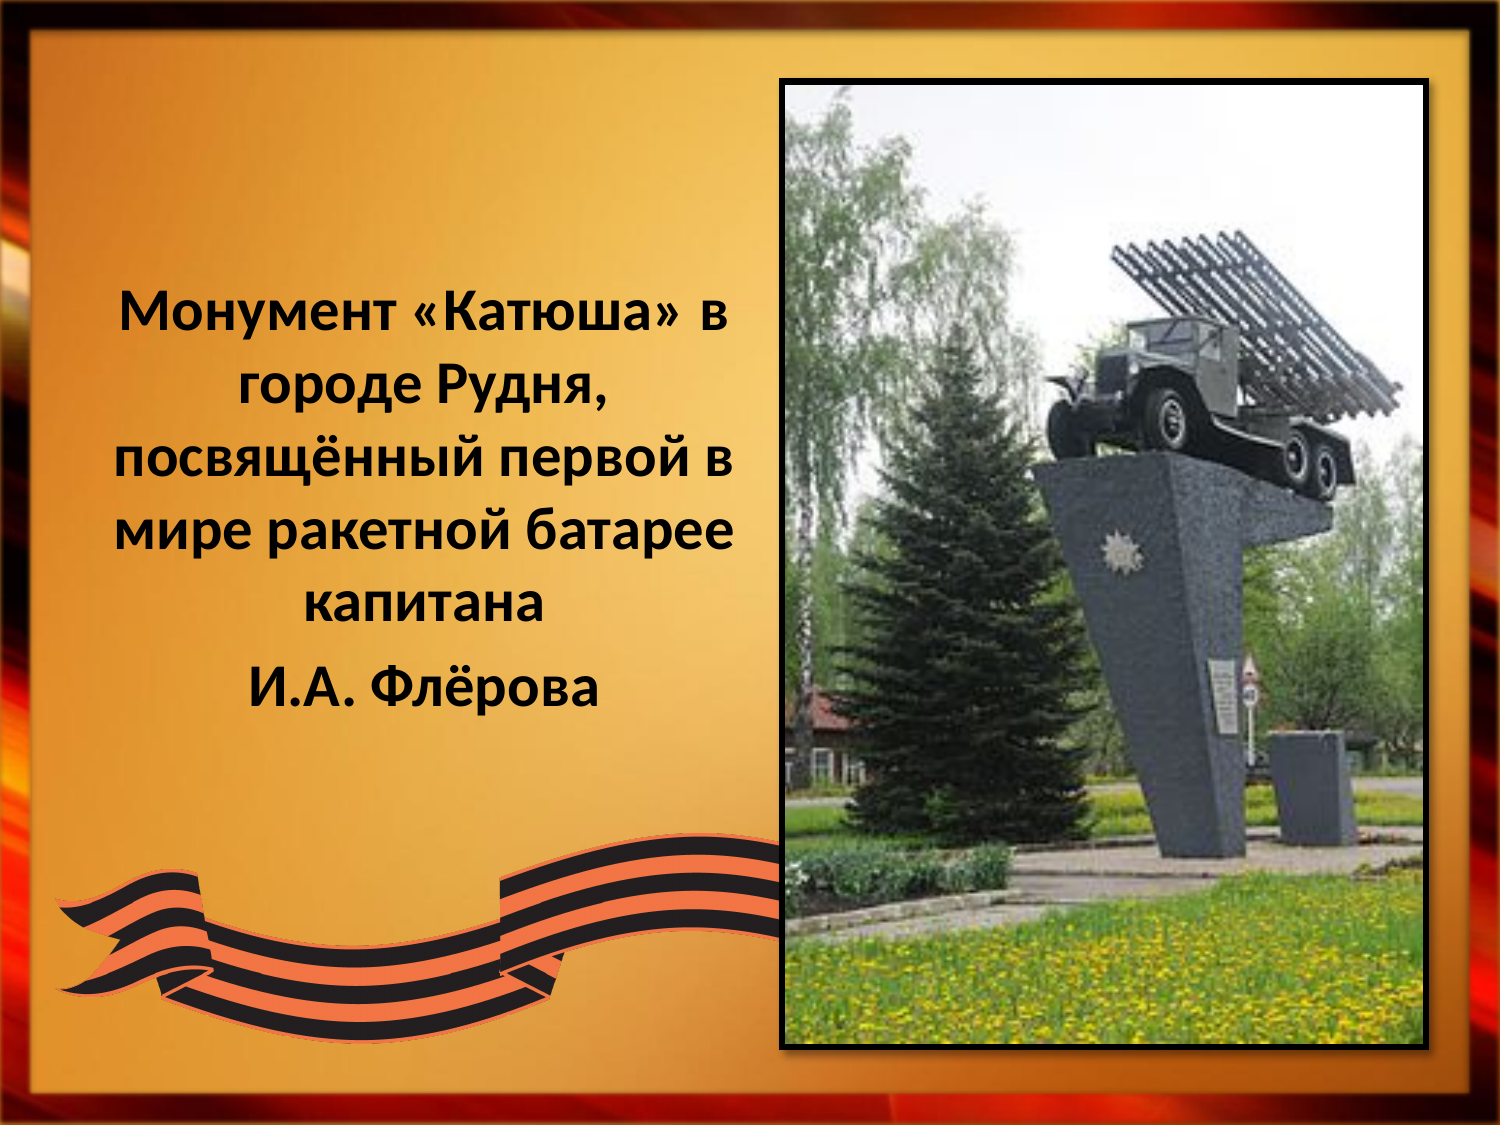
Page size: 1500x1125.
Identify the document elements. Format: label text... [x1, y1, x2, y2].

list Монумент «Катюша» в городе Рудня, посвящённый первой в мире ракетной батарее капитана И.А. Флёрова [75, 262, 774, 727]
picture [0, 0, 1500, 1125]
